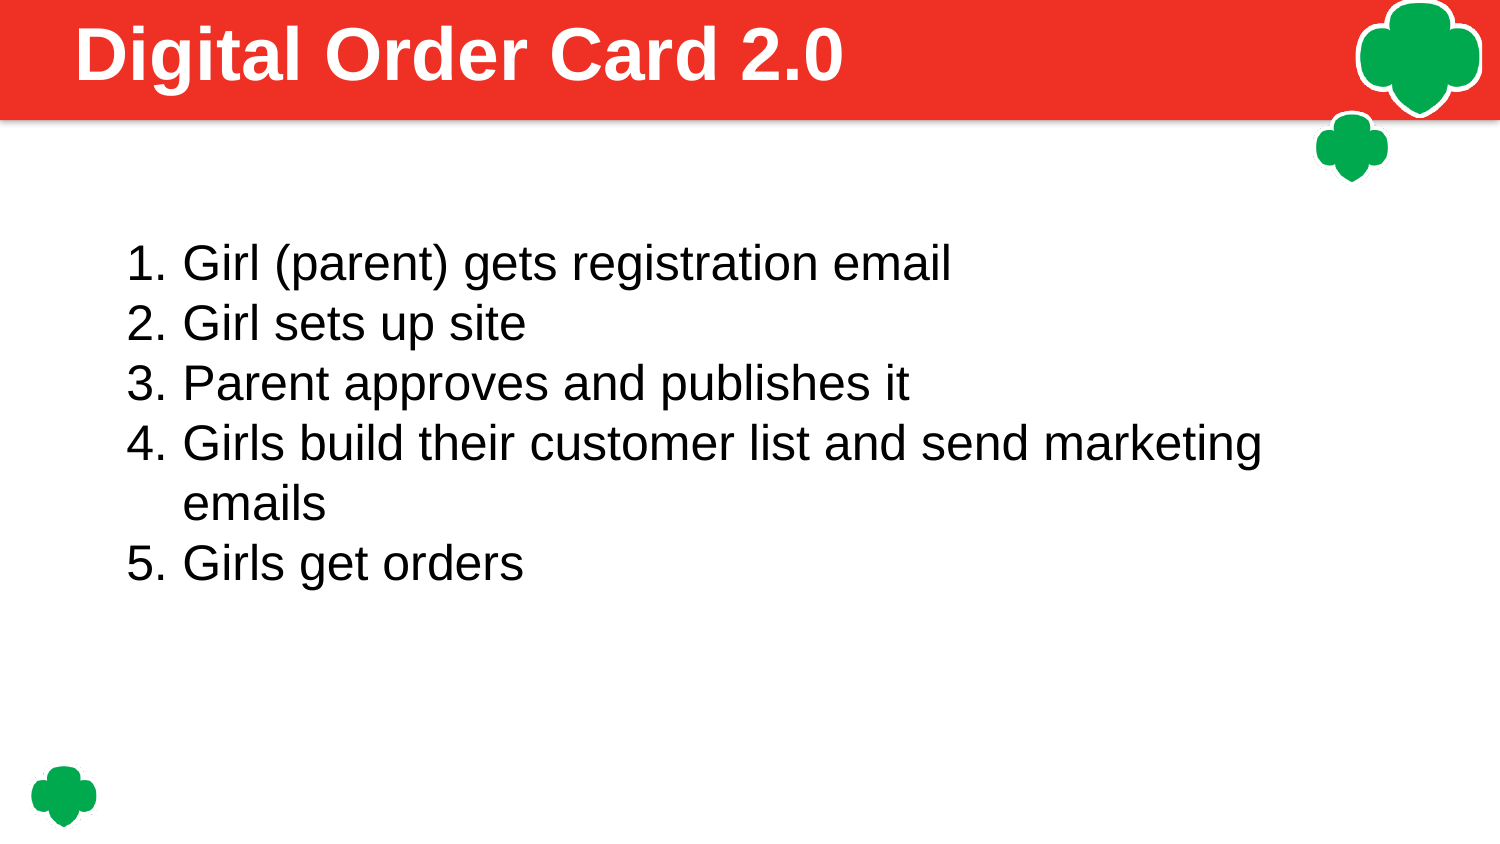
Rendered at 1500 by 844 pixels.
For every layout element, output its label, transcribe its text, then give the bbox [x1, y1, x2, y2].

text_box Girl (parent) gets registration email Girl sets up site Parent approves and publishes it Girls build their customer list and send marketing emails Girls get orders [111, 222, 1304, 598]
title Digital Order Card 2.0 [59, 16, 1410, 135]
